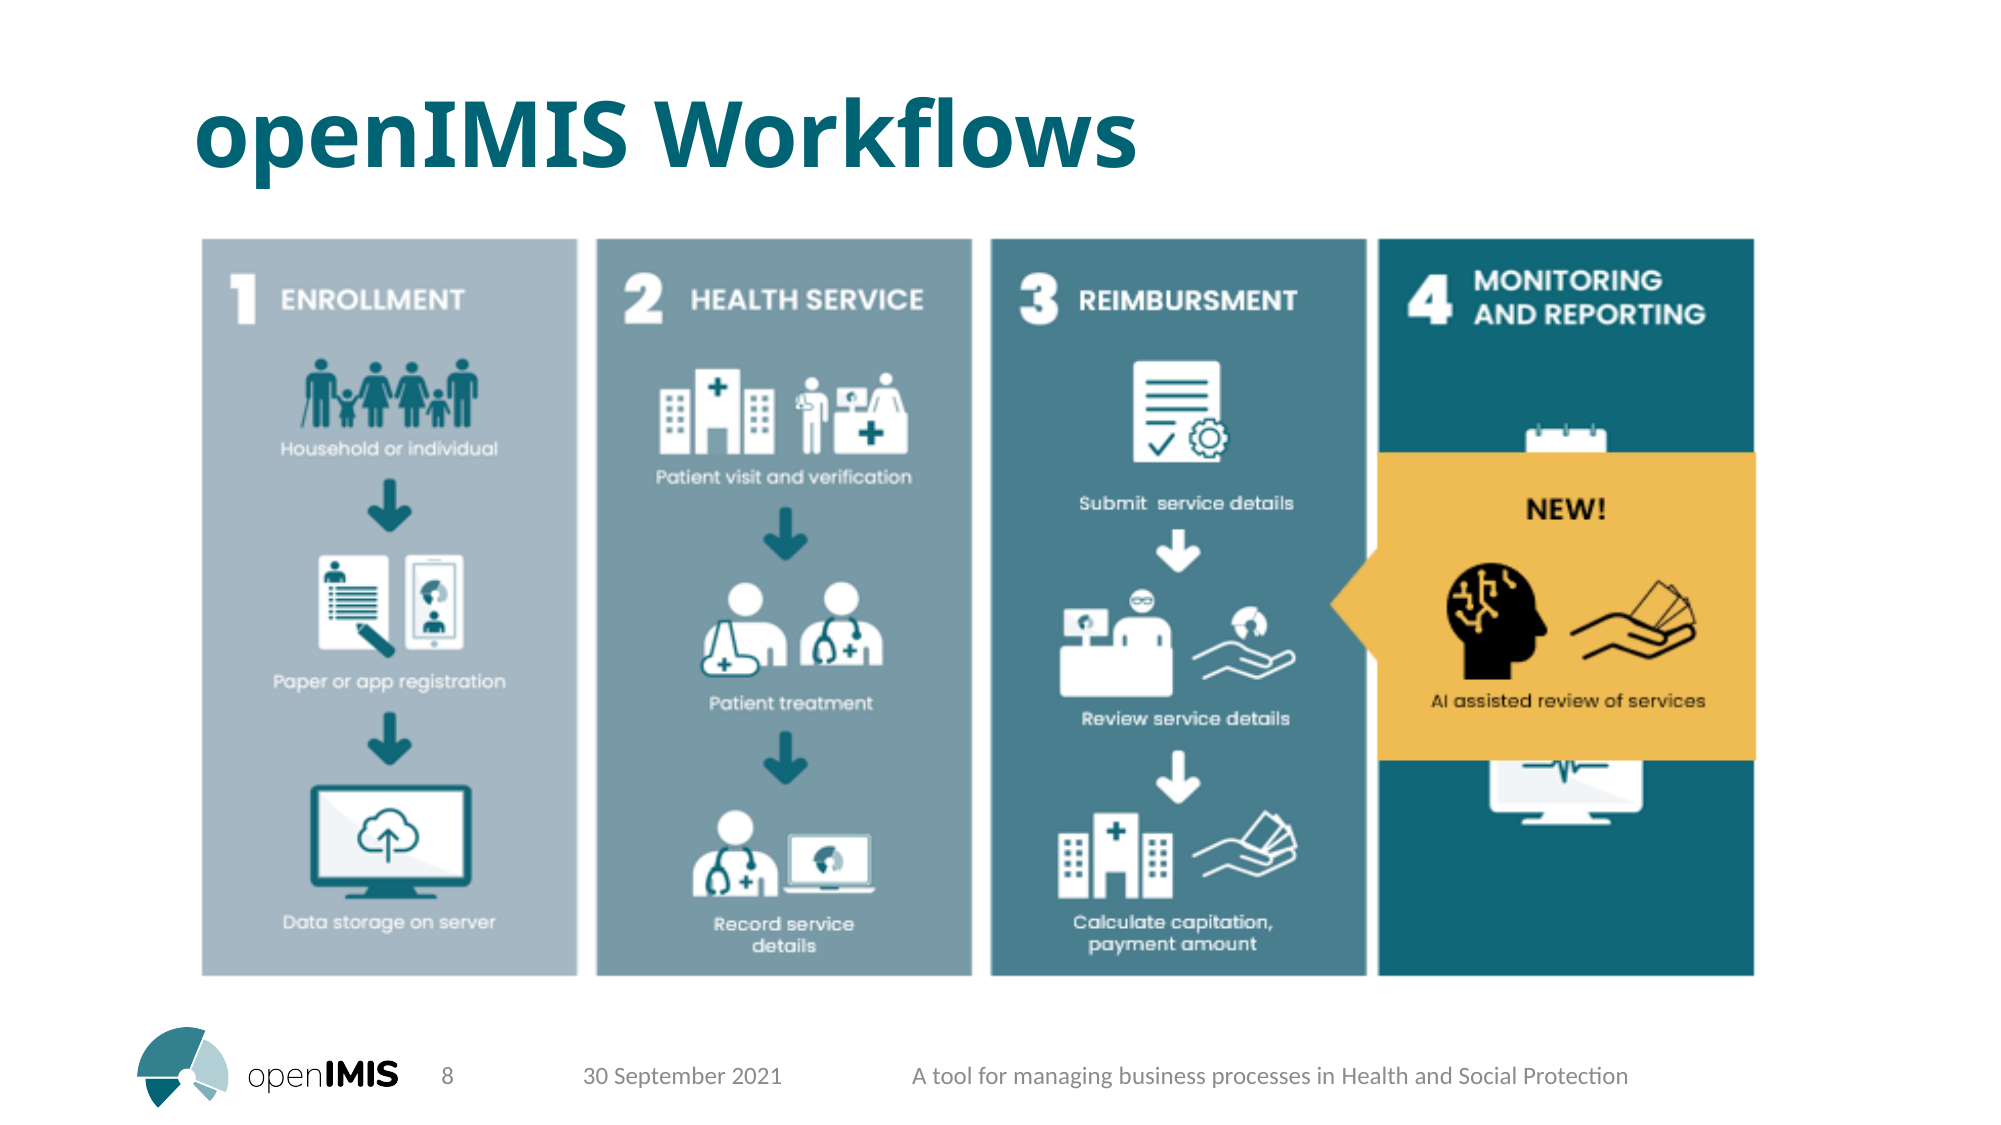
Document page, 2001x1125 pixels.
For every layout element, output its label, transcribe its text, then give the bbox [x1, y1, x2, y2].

picture [137, 1027, 437, 1108]
slide_number 8 [426, 1044, 555, 1105]
footer A tool for managing ​business processes in ​Health and Social Protection [897, 1044, 1699, 1105]
title openIMIS Workflows [178, 29, 1904, 247]
picture [178, 194, 1775, 1004]
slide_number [567, 1044, 897, 1105]
